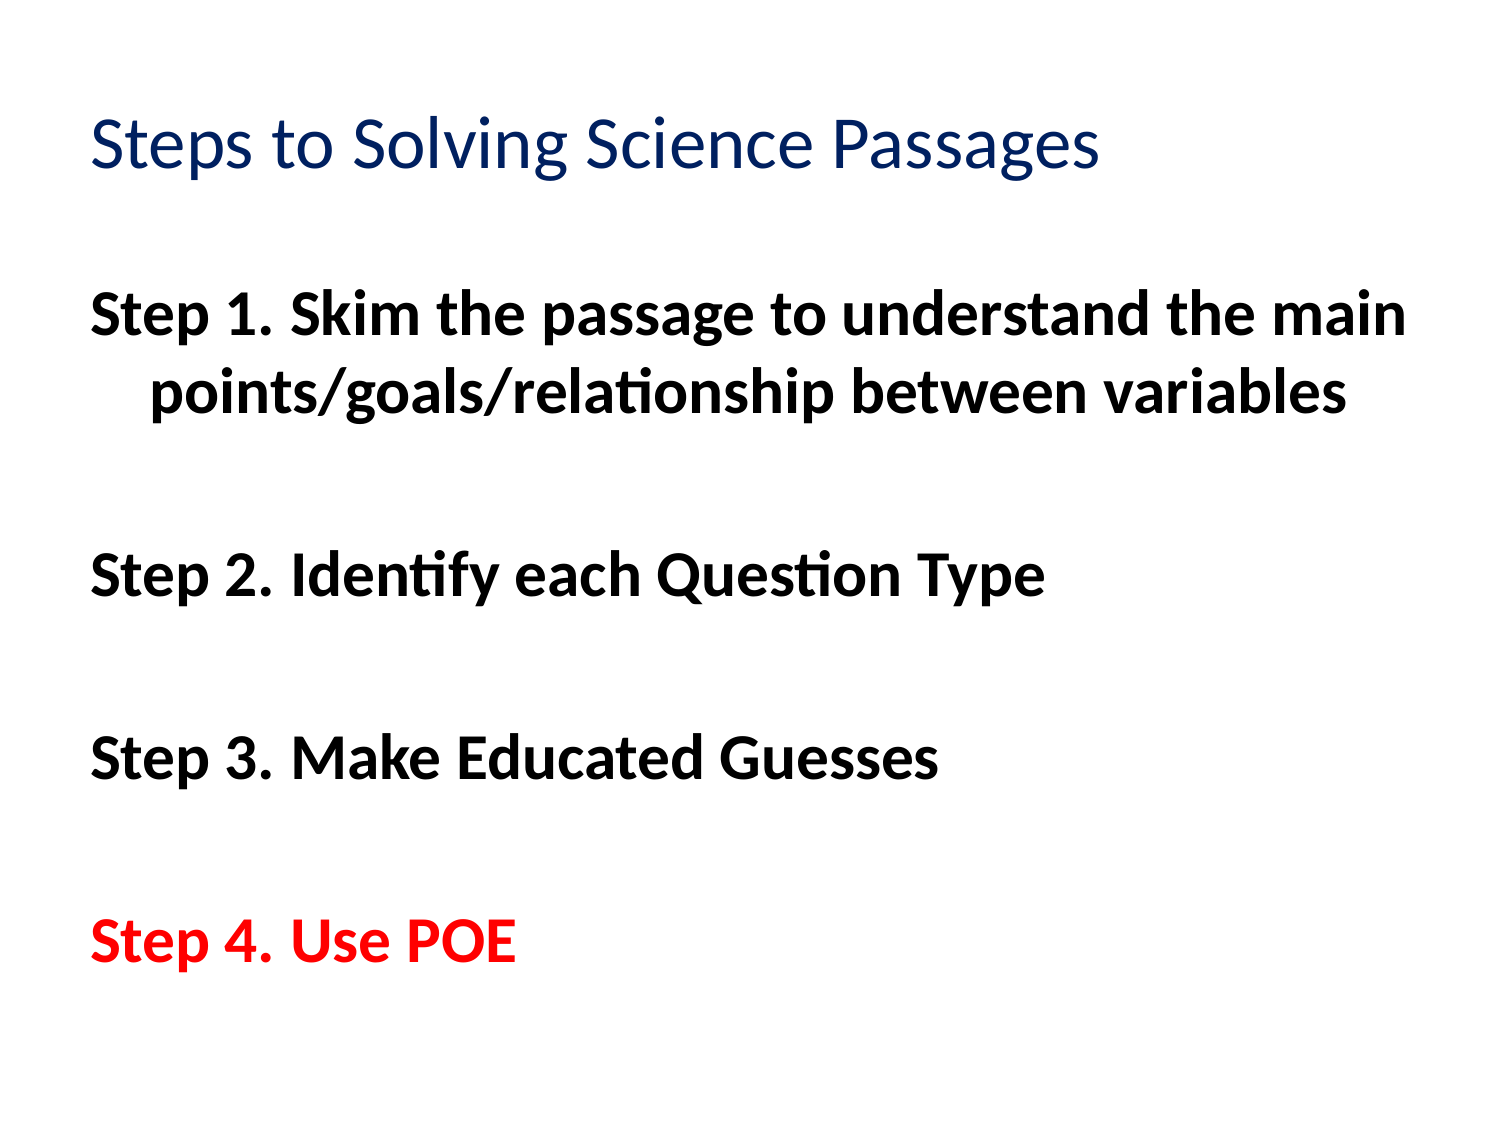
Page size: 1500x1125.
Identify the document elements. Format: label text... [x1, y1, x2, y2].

title Steps to Solving Science Passages [75, 45, 1425, 233]
list Step 1. Skim the passage to understand the main points/goals/relationship between variables Step 2. Identify each Question Type Step 3. Make Educated Guesses Step 4. Use POE [75, 262, 1425, 1005]
